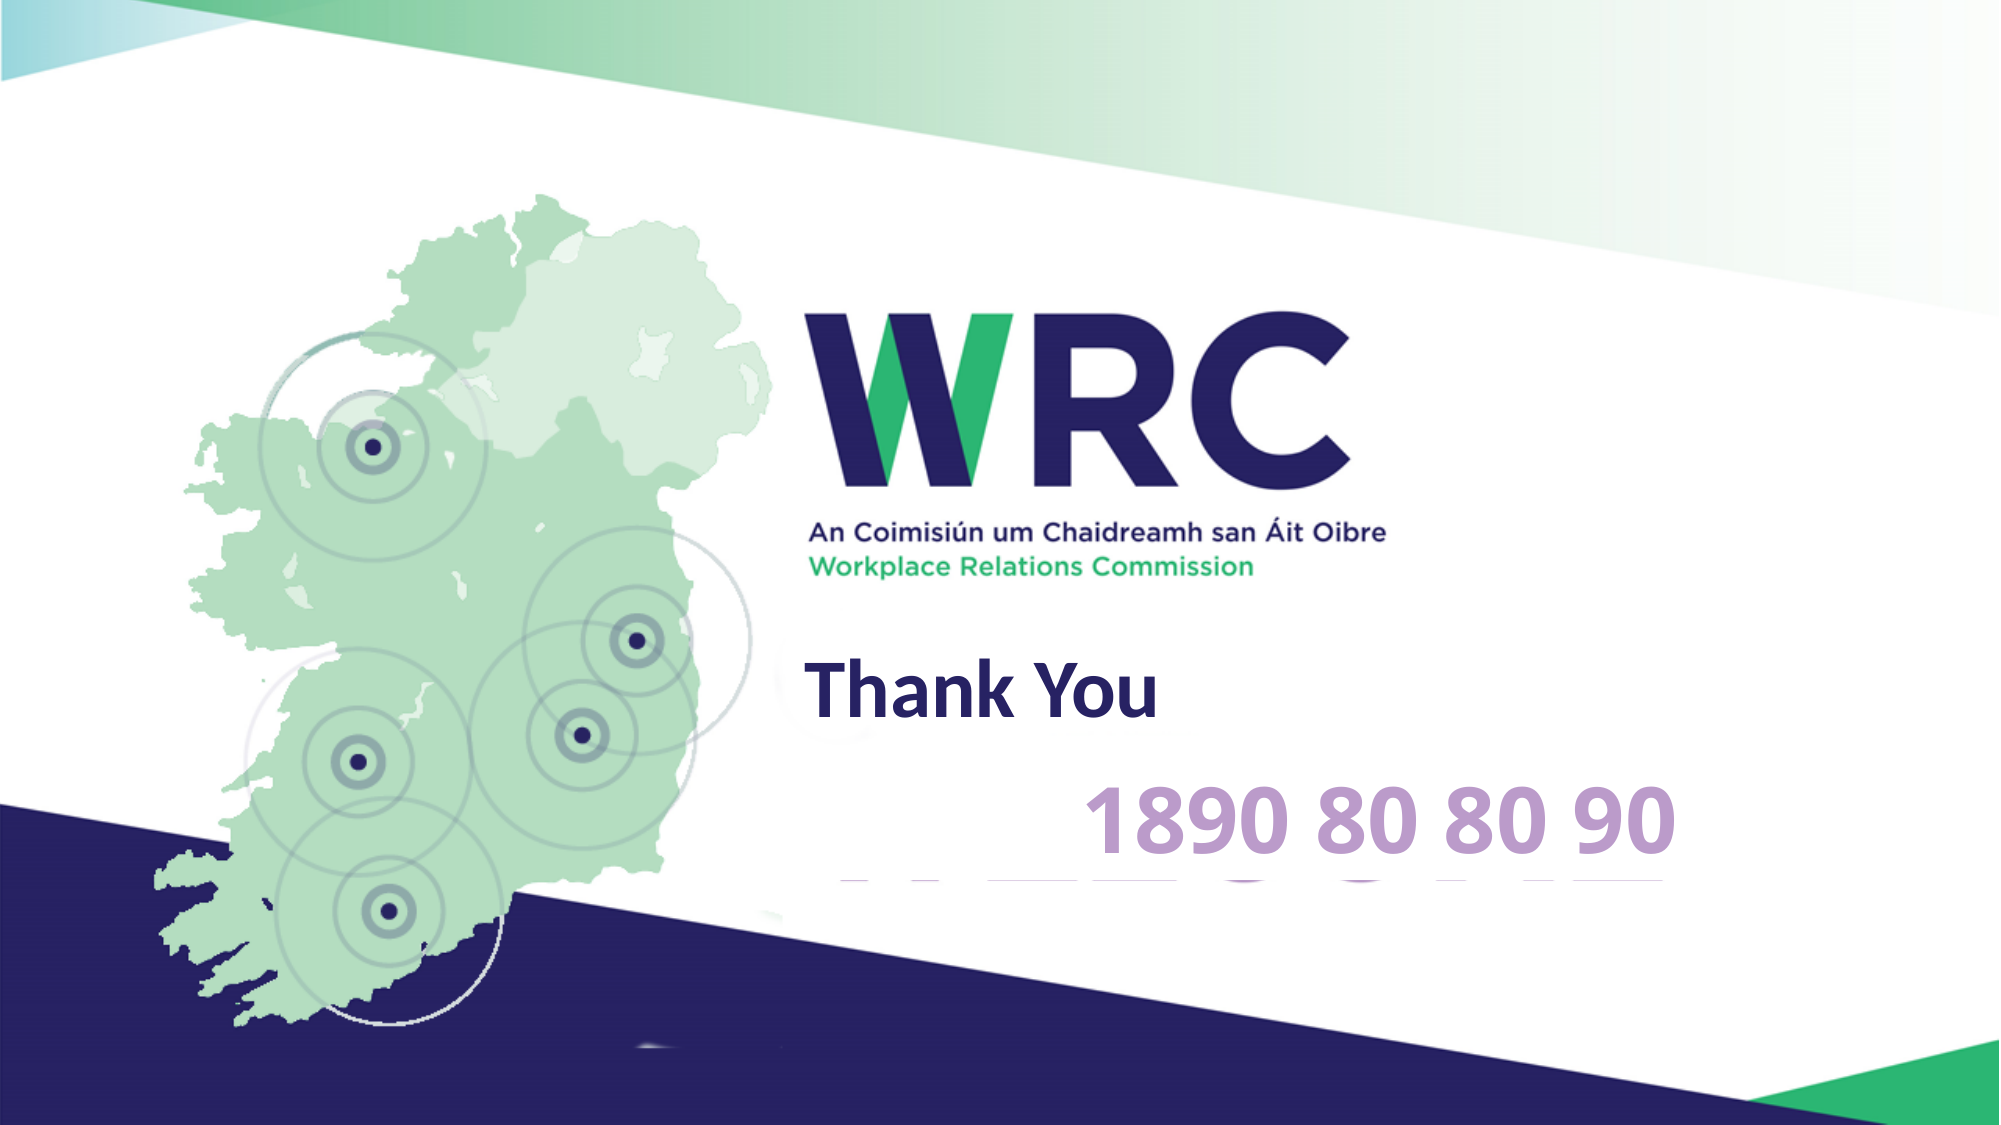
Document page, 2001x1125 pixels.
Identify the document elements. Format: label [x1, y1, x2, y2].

list [0, 0, 1999, 1125]
